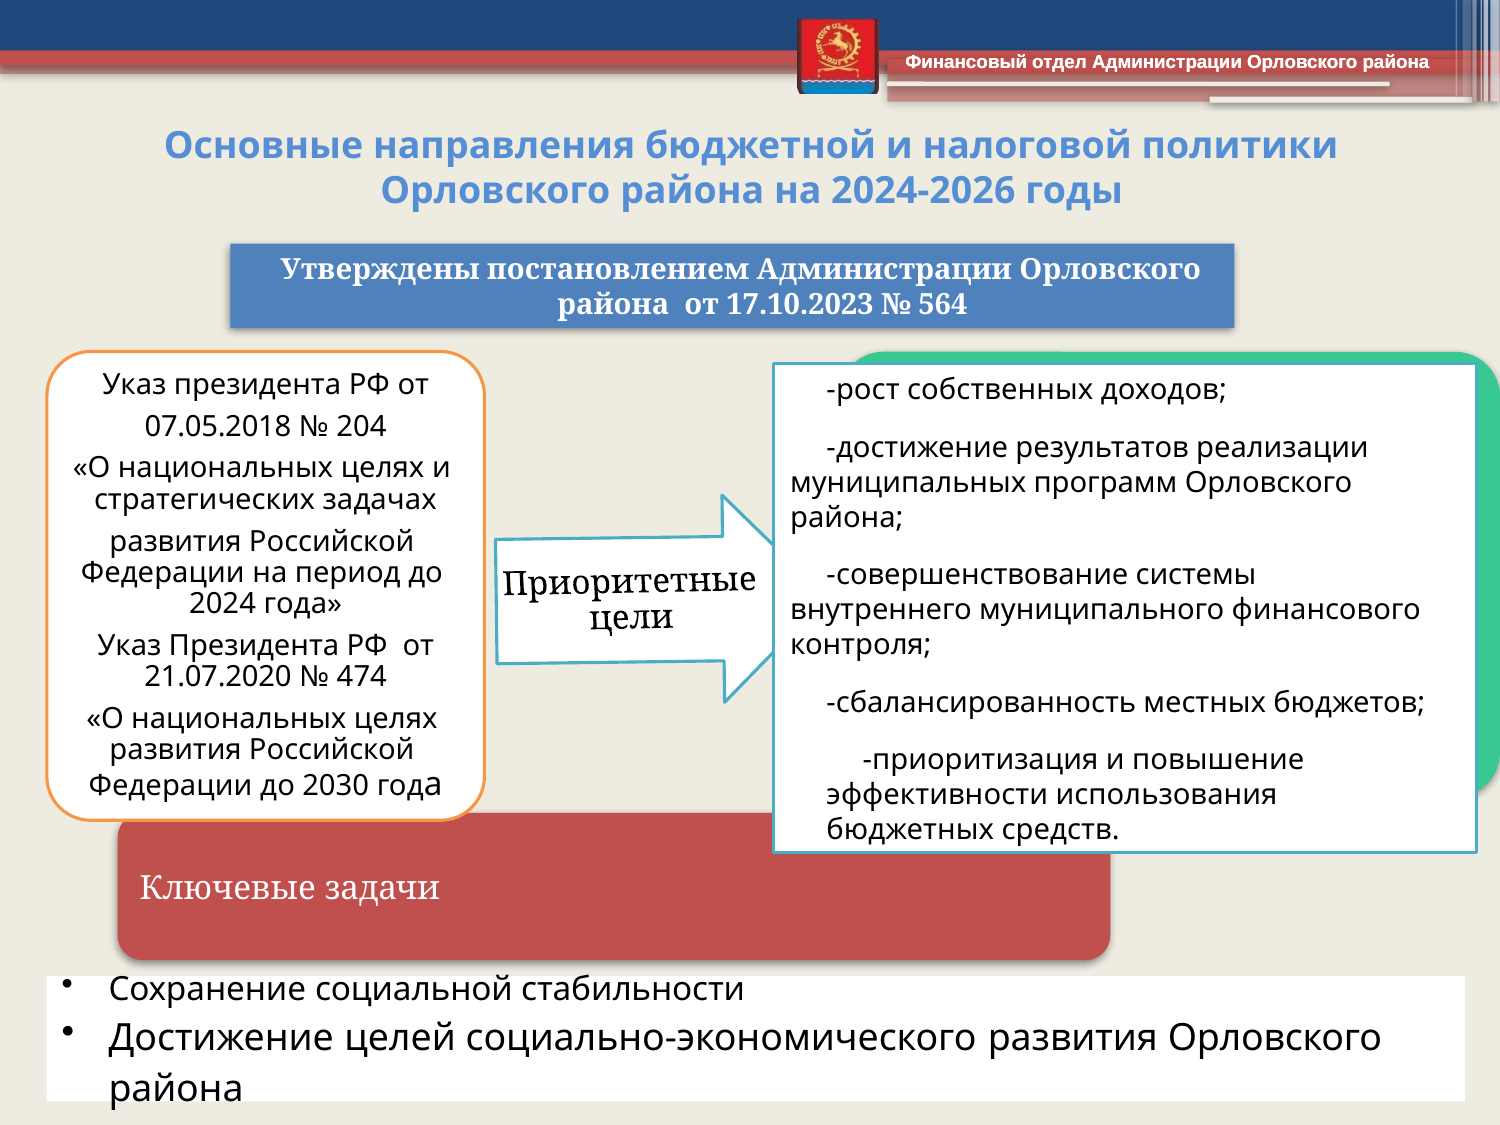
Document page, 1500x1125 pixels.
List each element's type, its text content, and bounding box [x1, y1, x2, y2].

title Основные направления бюджетной и налоговой политики Орловского района на 2024-2026 годы [76, 78, 1427, 254]
list Утверждены постановлением Администрации Орловского района от 17.10.2023 № 564 [230, 243, 1235, 329]
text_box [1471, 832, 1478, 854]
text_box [46, 832, 1466, 1102]
picture [797, 19, 879, 78]
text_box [34, 351, 1500, 821]
